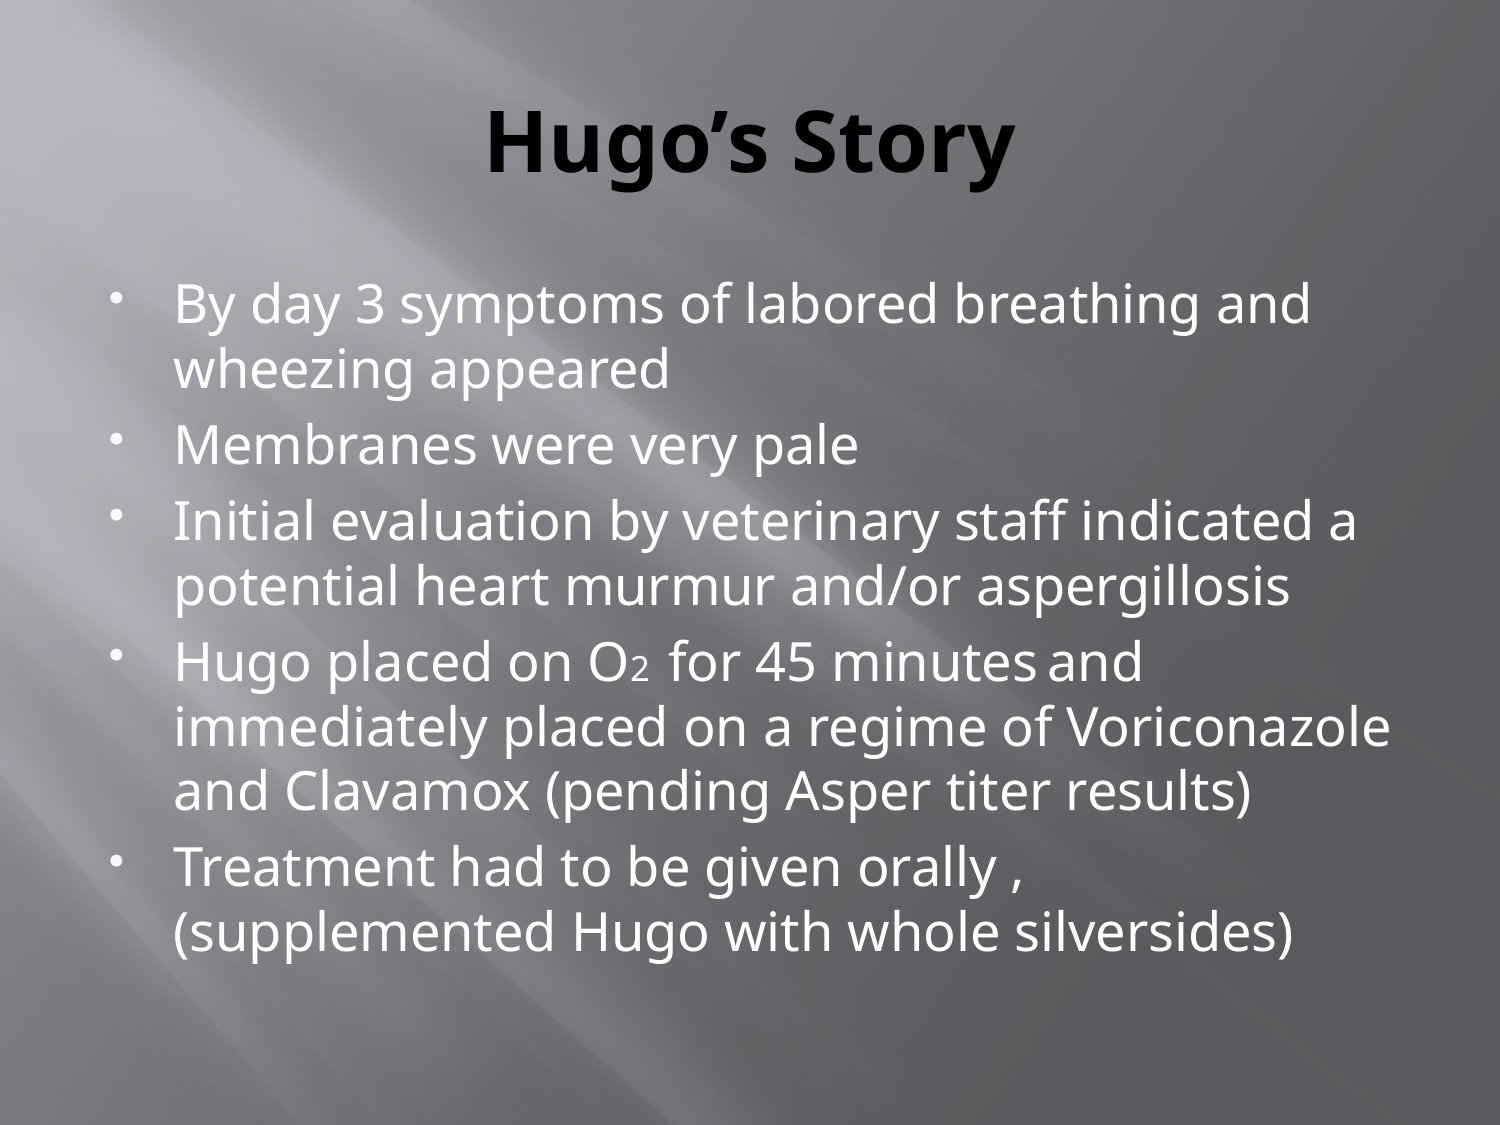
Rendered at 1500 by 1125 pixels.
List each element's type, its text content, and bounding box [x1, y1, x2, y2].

title Hugo’s Story [75, 45, 1425, 233]
list By day 3 symptoms of labored breathing and wheezing appeared Membranes were very pale Initial evaluation by veterinary staff indicated a potential heart murmur and/or aspergillosis Hugo placed on O2 for 45 minutes and immediately placed on a regime of Voriconazole and Clavamox (pending Asper titer results) Treatment had to be given orally , (supplemented Hugo with whole silversides) [75, 262, 1425, 1035]
